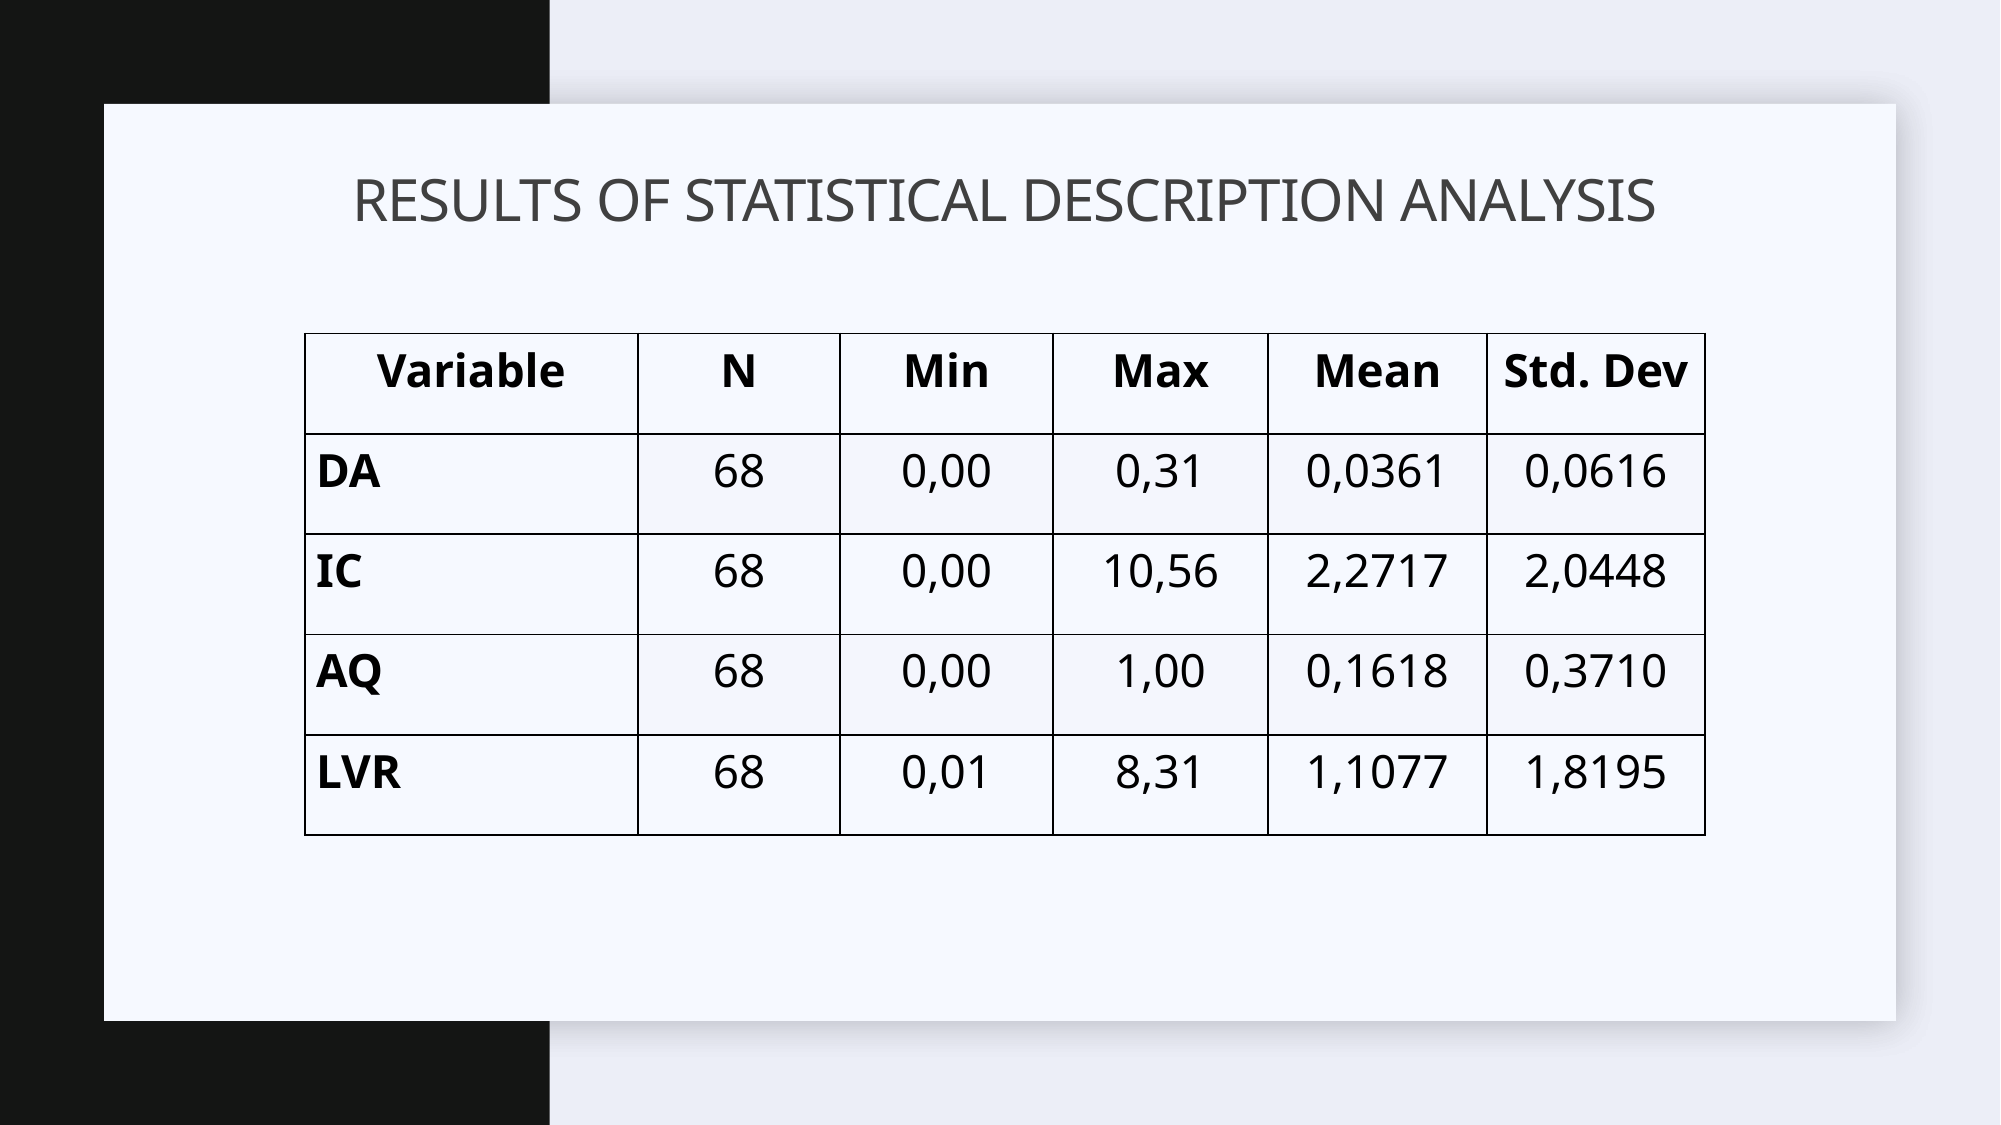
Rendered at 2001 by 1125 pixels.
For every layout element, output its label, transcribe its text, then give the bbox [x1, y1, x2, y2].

table_cell 0,00 [841, 535, 1052, 634]
table_cell AQ [306, 635, 637, 734]
table_header Variable [306, 334, 637, 433]
title Results of Statistical Description Analysis [180, 154, 1830, 251]
table_cell 0,00 [841, 635, 1052, 734]
table_cell 0,31 [1054, 435, 1267, 533]
table_cell 68 [639, 535, 839, 634]
table_header Max [1054, 334, 1267, 433]
table_cell 1,1077 [1269, 736, 1486, 834]
table_cell 68 [639, 435, 839, 533]
table_cell 1,8195 [1488, 736, 1704, 834]
table_header N [639, 334, 839, 433]
table_cell 8,31 [1054, 736, 1267, 834]
table_cell IC [306, 535, 637, 634]
table_cell 2,0448 [1488, 535, 1704, 634]
table_header Std. Dev [1488, 334, 1704, 433]
table_cell 1,00 [1054, 635, 1267, 734]
table_cell 0,1618 [1269, 635, 1486, 734]
table_cell 0,01 [841, 736, 1052, 834]
table_cell 68 [639, 635, 839, 734]
table_cell 0,0361 [1269, 435, 1486, 533]
table_cell 68 [639, 736, 839, 834]
table_cell 0,3710 [1488, 635, 1704, 734]
table_cell 0,00 [841, 435, 1052, 533]
table_cell 2,2717 [1269, 535, 1486, 634]
table_header Min [841, 334, 1052, 433]
table_cell 10,56 [1054, 535, 1267, 634]
table_header Mean [1269, 334, 1486, 433]
table_cell LVR [306, 736, 637, 834]
table_cell 0,0616 [1488, 435, 1704, 533]
table_cell DA [306, 435, 637, 533]
